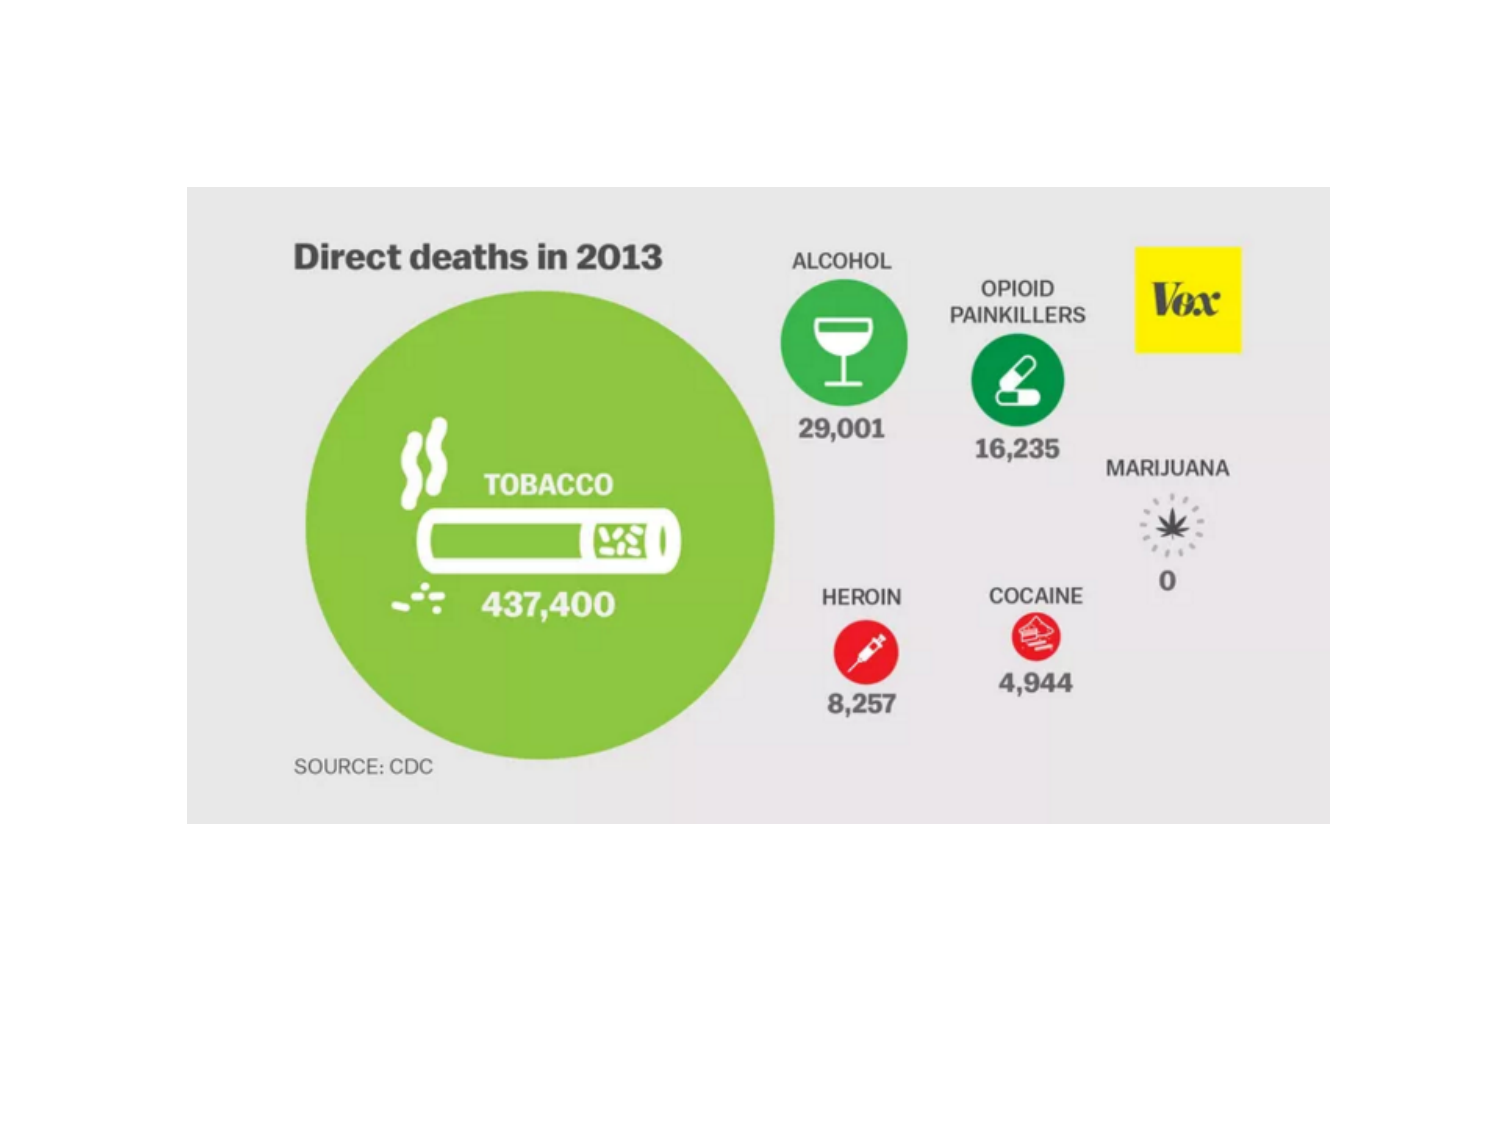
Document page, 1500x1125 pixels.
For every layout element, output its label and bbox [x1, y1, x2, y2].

picture [187, 187, 1330, 824]
